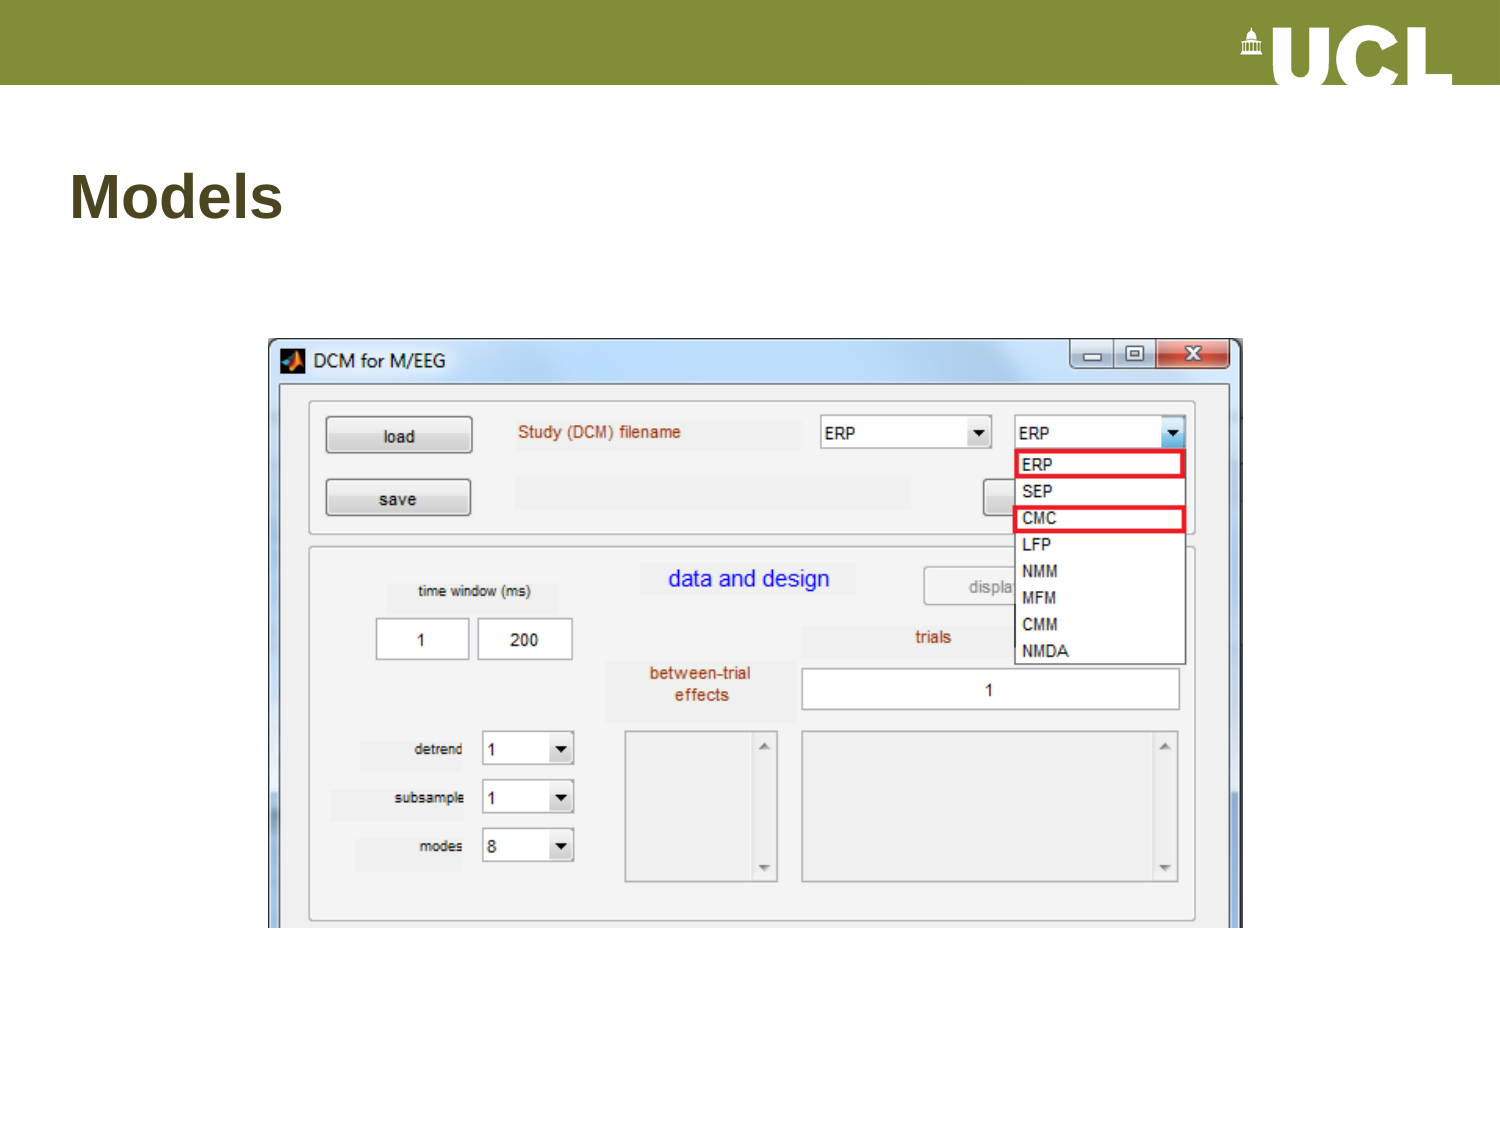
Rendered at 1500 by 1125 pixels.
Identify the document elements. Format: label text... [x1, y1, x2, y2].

title Models [54, 148, 1447, 362]
picture [0, 0, 1500, 85]
picture [268, 337, 1243, 928]
